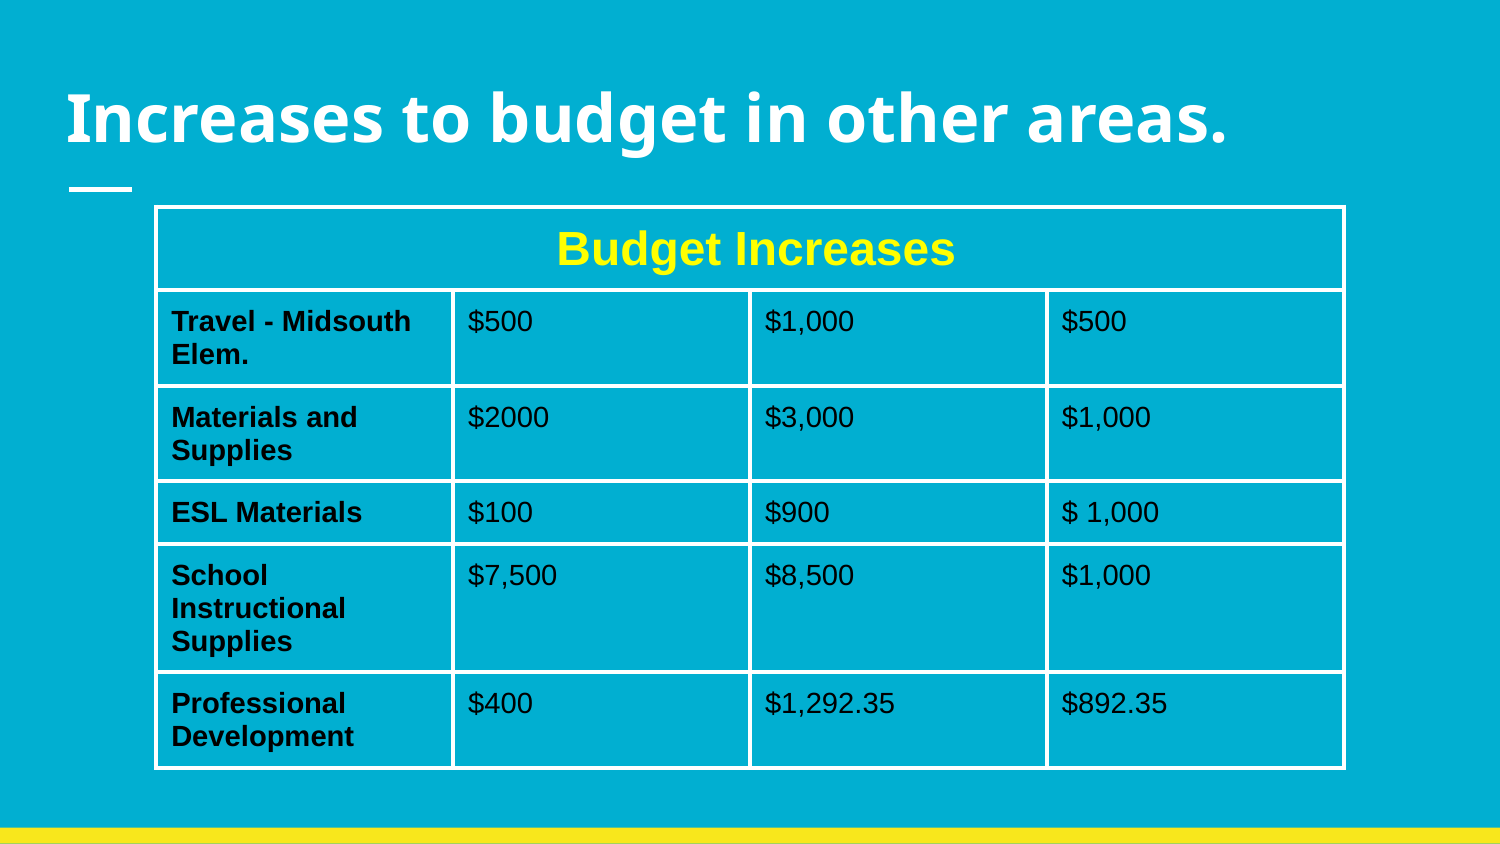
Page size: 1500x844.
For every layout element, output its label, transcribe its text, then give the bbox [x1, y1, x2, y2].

table_cell Materials and Supplies [158, 388, 451, 479]
table_cell $1,000 [1049, 388, 1342, 479]
table_cell $500 [1049, 292, 1342, 384]
table_cell $892.35 [1049, 674, 1342, 766]
table_cell $100 [455, 483, 748, 542]
table_cell Travel - Midsouth Elem. [158, 292, 451, 384]
table_cell $1,000 [1049, 546, 1342, 670]
table_cell School Instructional Supplies [158, 546, 451, 670]
table_header Budget Increases [158, 209, 1342, 288]
table_cell $2000 [455, 388, 748, 479]
table_cell $1,000 [752, 292, 1045, 384]
table_cell $900 [752, 483, 1045, 542]
table_cell $400 [455, 674, 748, 766]
table_cell $8,500 [752, 546, 1045, 670]
table_cell $1,292.35 [752, 674, 1045, 766]
table_cell $7,500 [455, 546, 748, 670]
title Increases to budget in other areas. [51, 61, 1449, 167]
table_cell Professional Development [158, 674, 451, 766]
table_cell ESL Materials [158, 483, 451, 542]
table_cell $3,000 [752, 388, 1045, 479]
table_cell $ 1,000 [1049, 483, 1342, 542]
table_cell $500 [455, 292, 748, 384]
